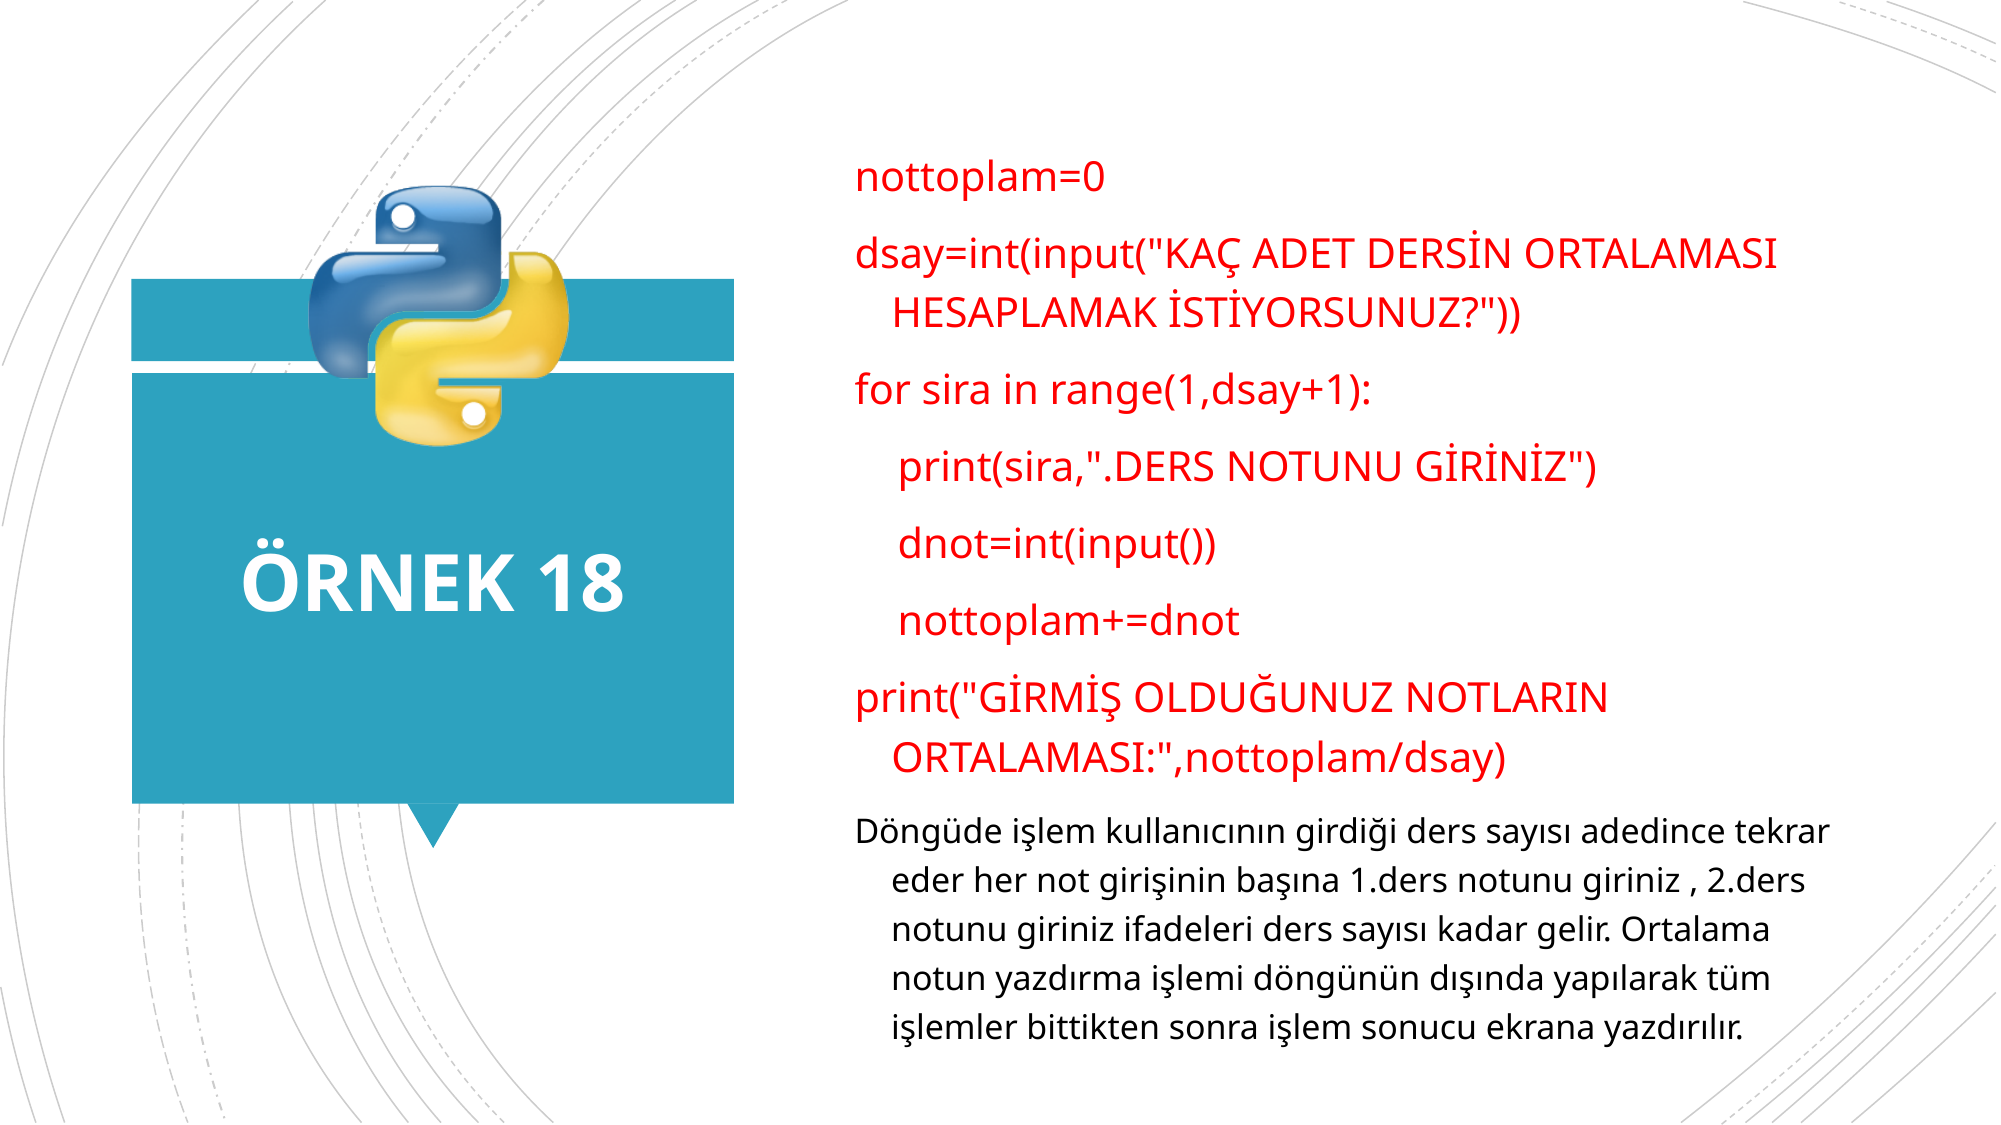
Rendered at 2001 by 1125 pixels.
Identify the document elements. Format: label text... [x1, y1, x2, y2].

text_box Döngüde işlem kullanıcının girdiği ders sayısı adedince tekrar eder her not girişinin başına 1.ders notunu giriniz , 2.ders notunu giriniz ifadeleri ders sayısı kadar gelir. Ortalama notun yazdırma işlemi döngünün dışında yapılarak tüm işlemler bittikten sonra işlem sonucu ekrana yazdırılır. [839, 788, 1848, 1059]
list nottoplam=0 dsay=int(input("KAÇ ADET DERSİN ORTALAMASI HESAPLAMAK İSTİYORSUNUZ?")) for sira in range(1,dsay+1): print(sira,".DERS NOTUNU GİRİNİZ") dnot=int(input()) nottoplam+=dnot print("GİRMİŞ OLDUĞUNUZ NOTLARIN ORTALAMASI:",nottoplam/dsay) [839, 131, 1848, 788]
title ÖRNEK 18 [145, 385, 720, 789]
picture [273, 128, 610, 556]
